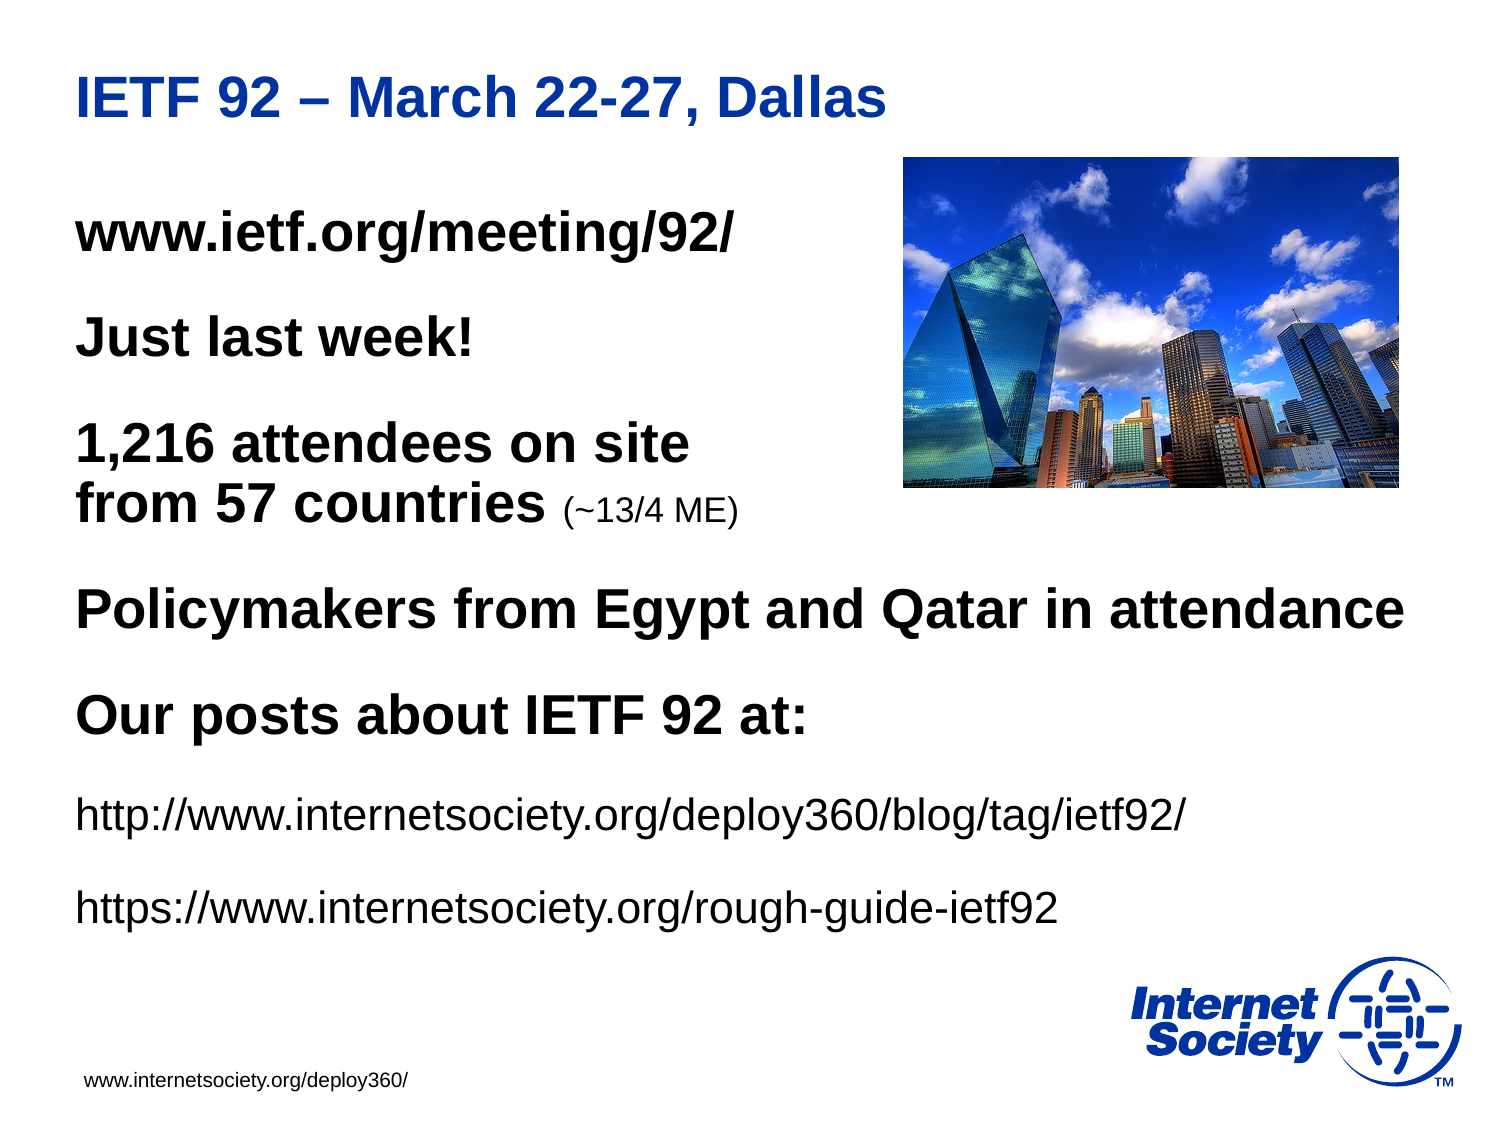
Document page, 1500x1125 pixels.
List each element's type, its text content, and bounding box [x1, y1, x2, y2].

title IETF 92 – March 22-27, Dallas [37, 36, 1463, 187]
picture [902, 157, 1399, 488]
list www.ietf.org/meeting/92/ Just last week! 1,216 attendees on site from 57 countries (~13/4 ME) Policymakers from Egypt and Qatar in attendance Our posts about IETF 92 at: http://www.internetsociety.org/deploy360/blog/tag/ietf92/ https://www.internetsociety.org/rough-guide-ietf92 [37, 187, 1463, 995]
